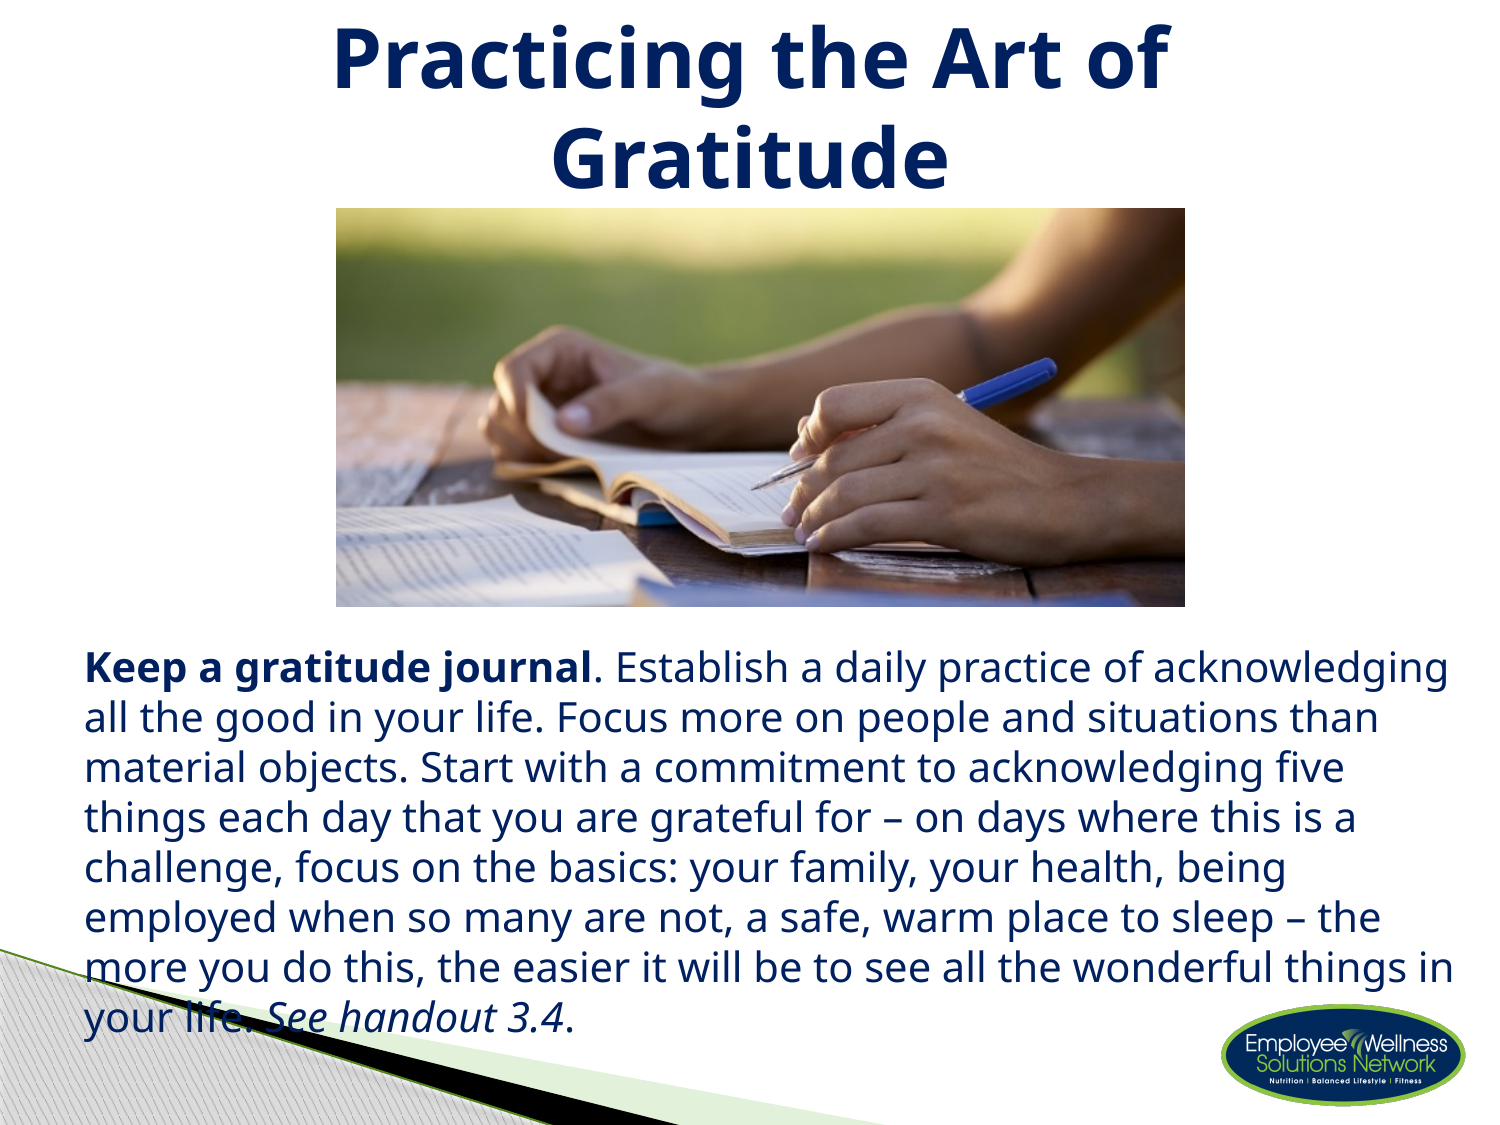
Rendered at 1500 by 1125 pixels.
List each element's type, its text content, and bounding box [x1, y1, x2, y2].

text_box Practicing the Art of Gratitude [171, 54, 1329, 155]
picture [1211, 977, 1475, 1125]
picture [336, 207, 1185, 607]
text_box Keep a gratitude journal. Establish a daily practice of acknowledging all the good in your life. Focus more on people and situations than material objects. Start with a commitment to acknowledging five things each day that you are grateful for – on days where this is a challenge, focus on the basics: your family, your health, being employed when so many are not, a safe, warm place to sleep – the more you do this, the easier it will be to see all the wonderful things in your life. See handout 3.4. [69, 633, 1475, 1049]
